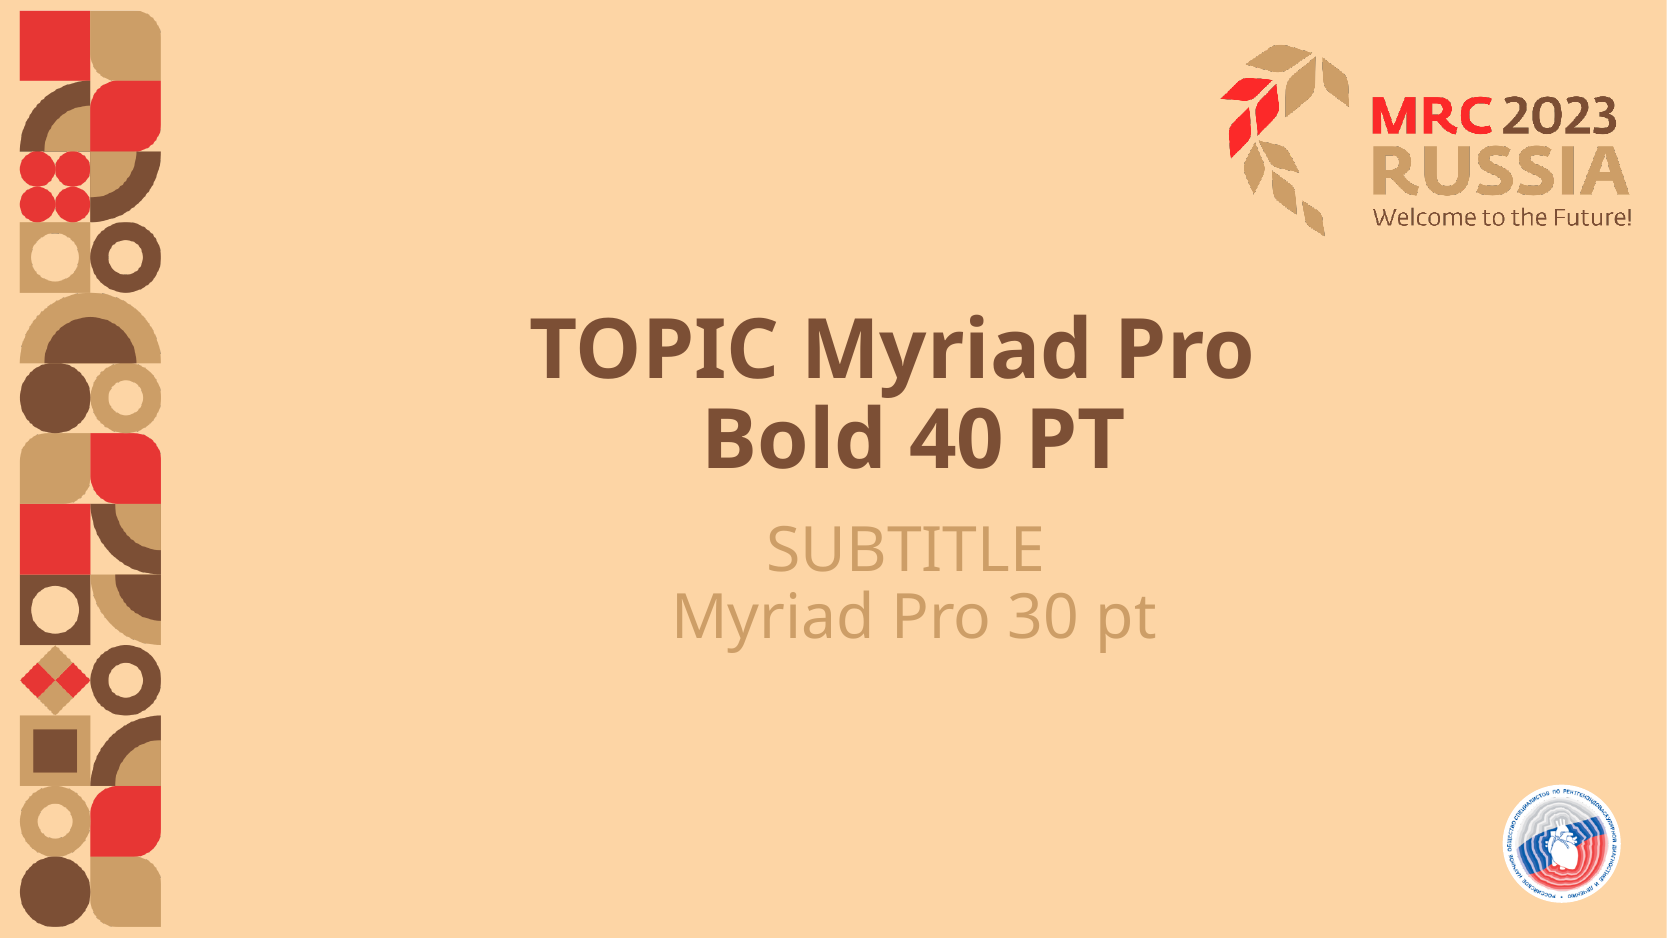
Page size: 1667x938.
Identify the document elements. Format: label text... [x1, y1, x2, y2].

subtitle SUBTITLE Myriad Pro 30 pt [207, 510, 1621, 705]
picture [1507, 789, 1617, 898]
picture [0, 0, 172, 938]
picture [1199, 0, 1654, 375]
title TOPIC Myriad Pro Bold 40 PT [207, 300, 1621, 482]
